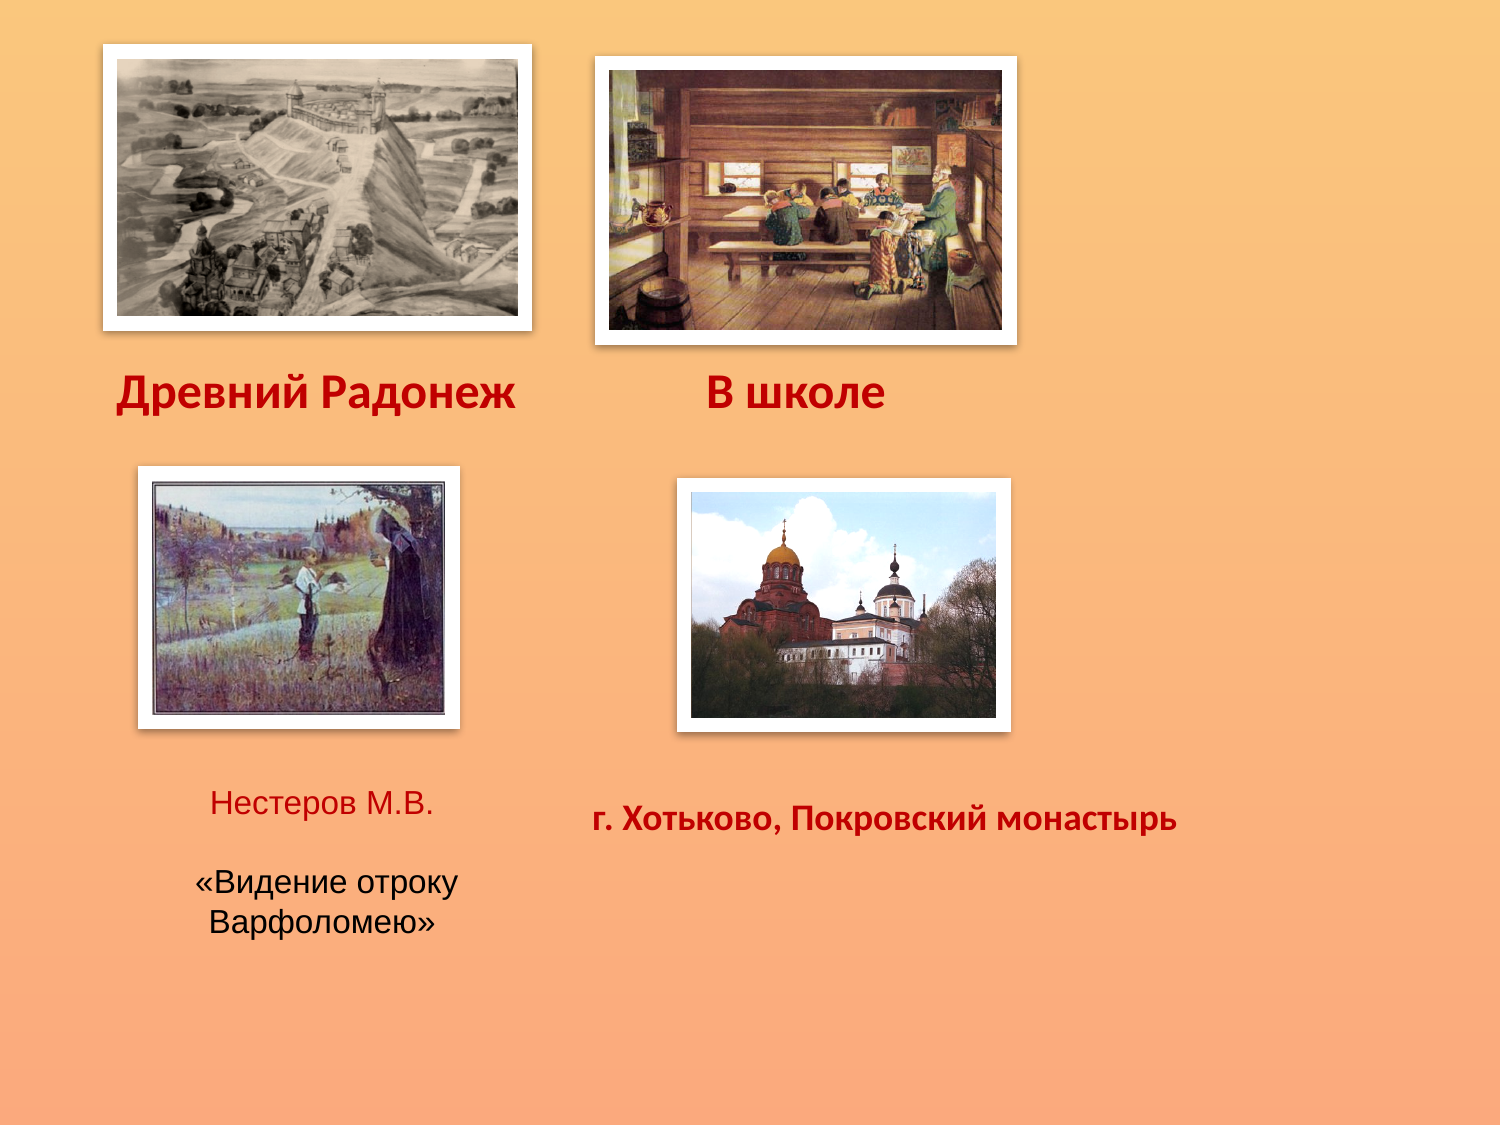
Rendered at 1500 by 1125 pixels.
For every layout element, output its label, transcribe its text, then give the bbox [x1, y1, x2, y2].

text_box В школе [691, 351, 903, 427]
picture [152, 480, 446, 716]
picture [116, 58, 518, 317]
picture [609, 70, 1003, 331]
text_box г. Хотьково, Покровский монастырь [577, 785, 1193, 845]
text_box Нестеров М.В. «Видение отроку Варфоломею» [58, 773, 586, 948]
picture [691, 491, 997, 718]
text_box Древний Радонеж [81, 351, 551, 427]
